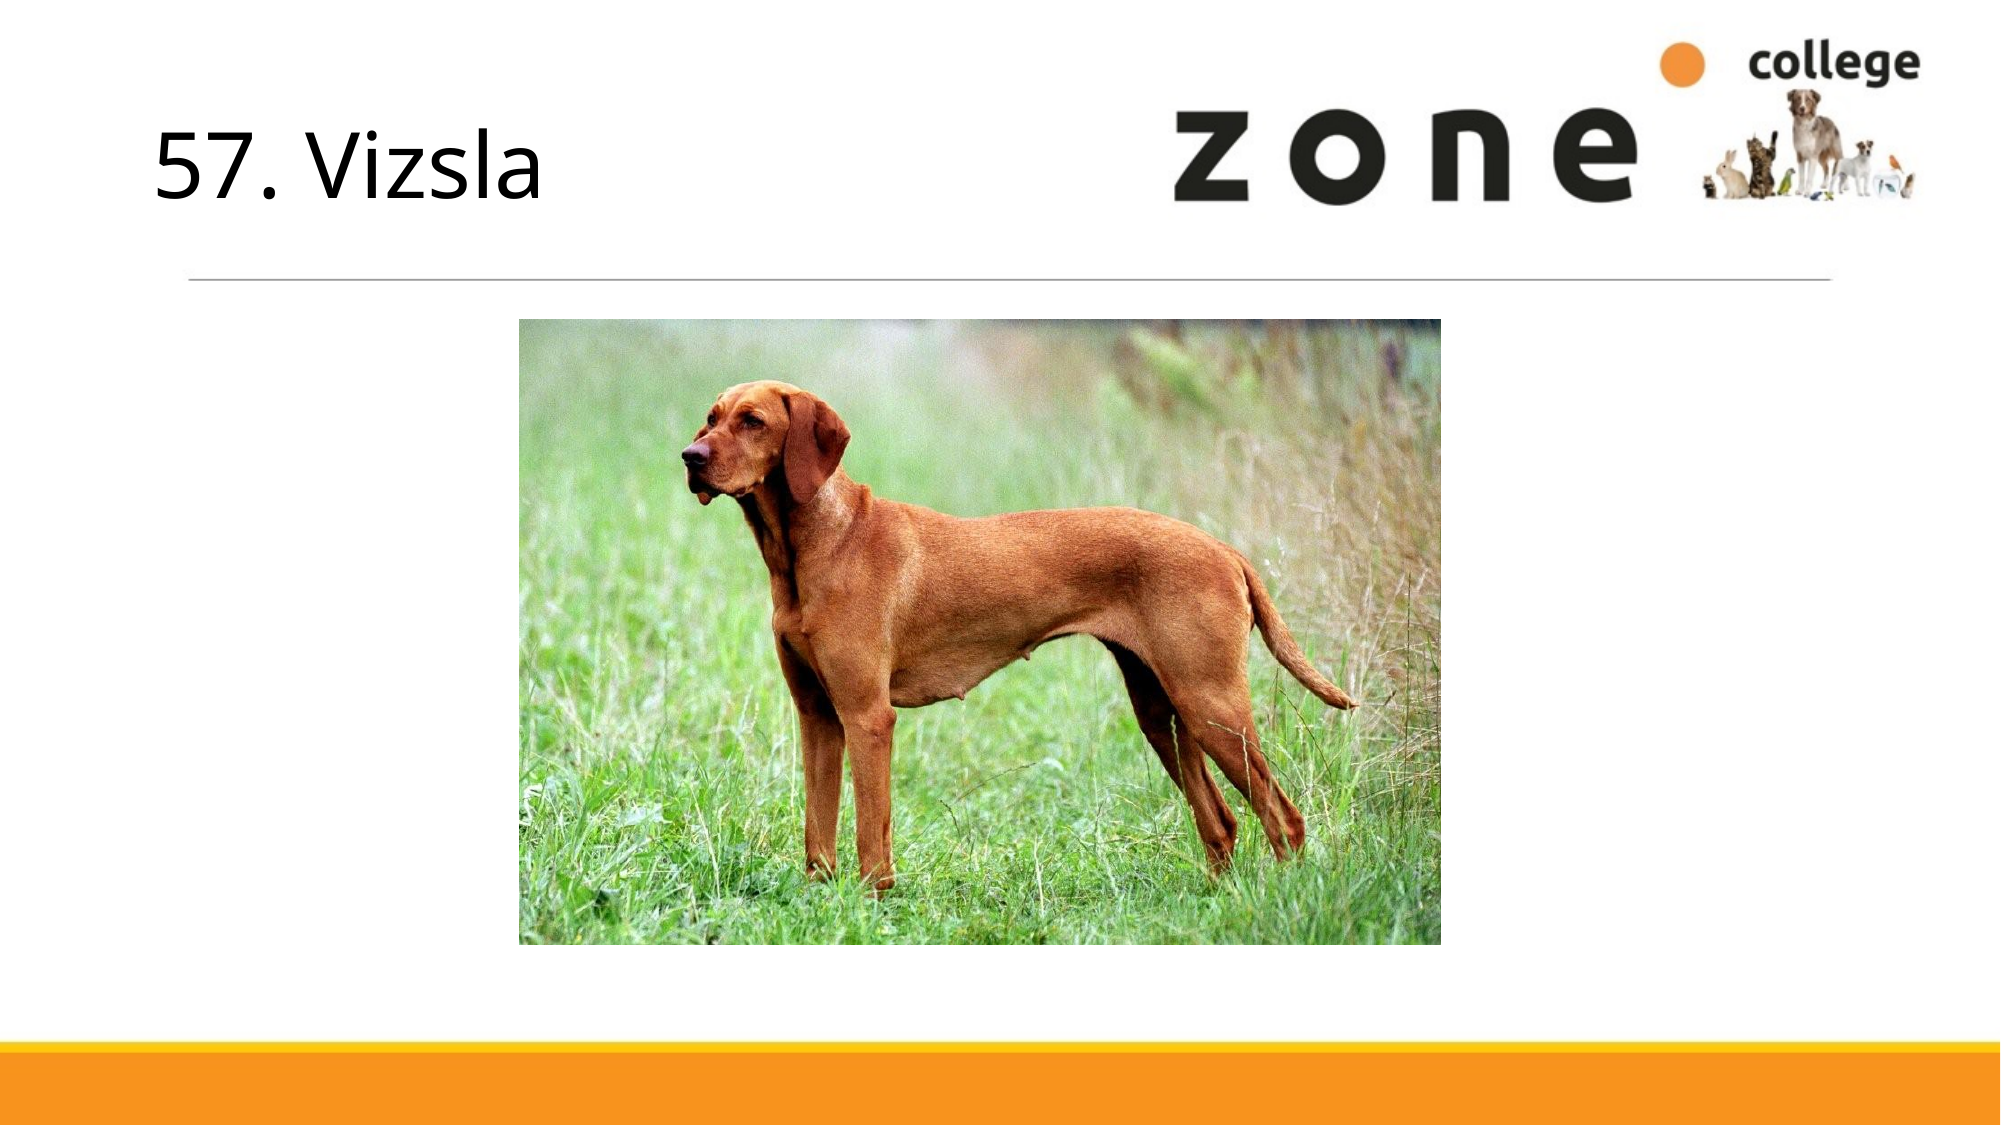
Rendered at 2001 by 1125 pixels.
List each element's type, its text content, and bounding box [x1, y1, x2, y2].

picture [0, 0, 2001, 1125]
title 57. Vizsla [137, 59, 1863, 278]
